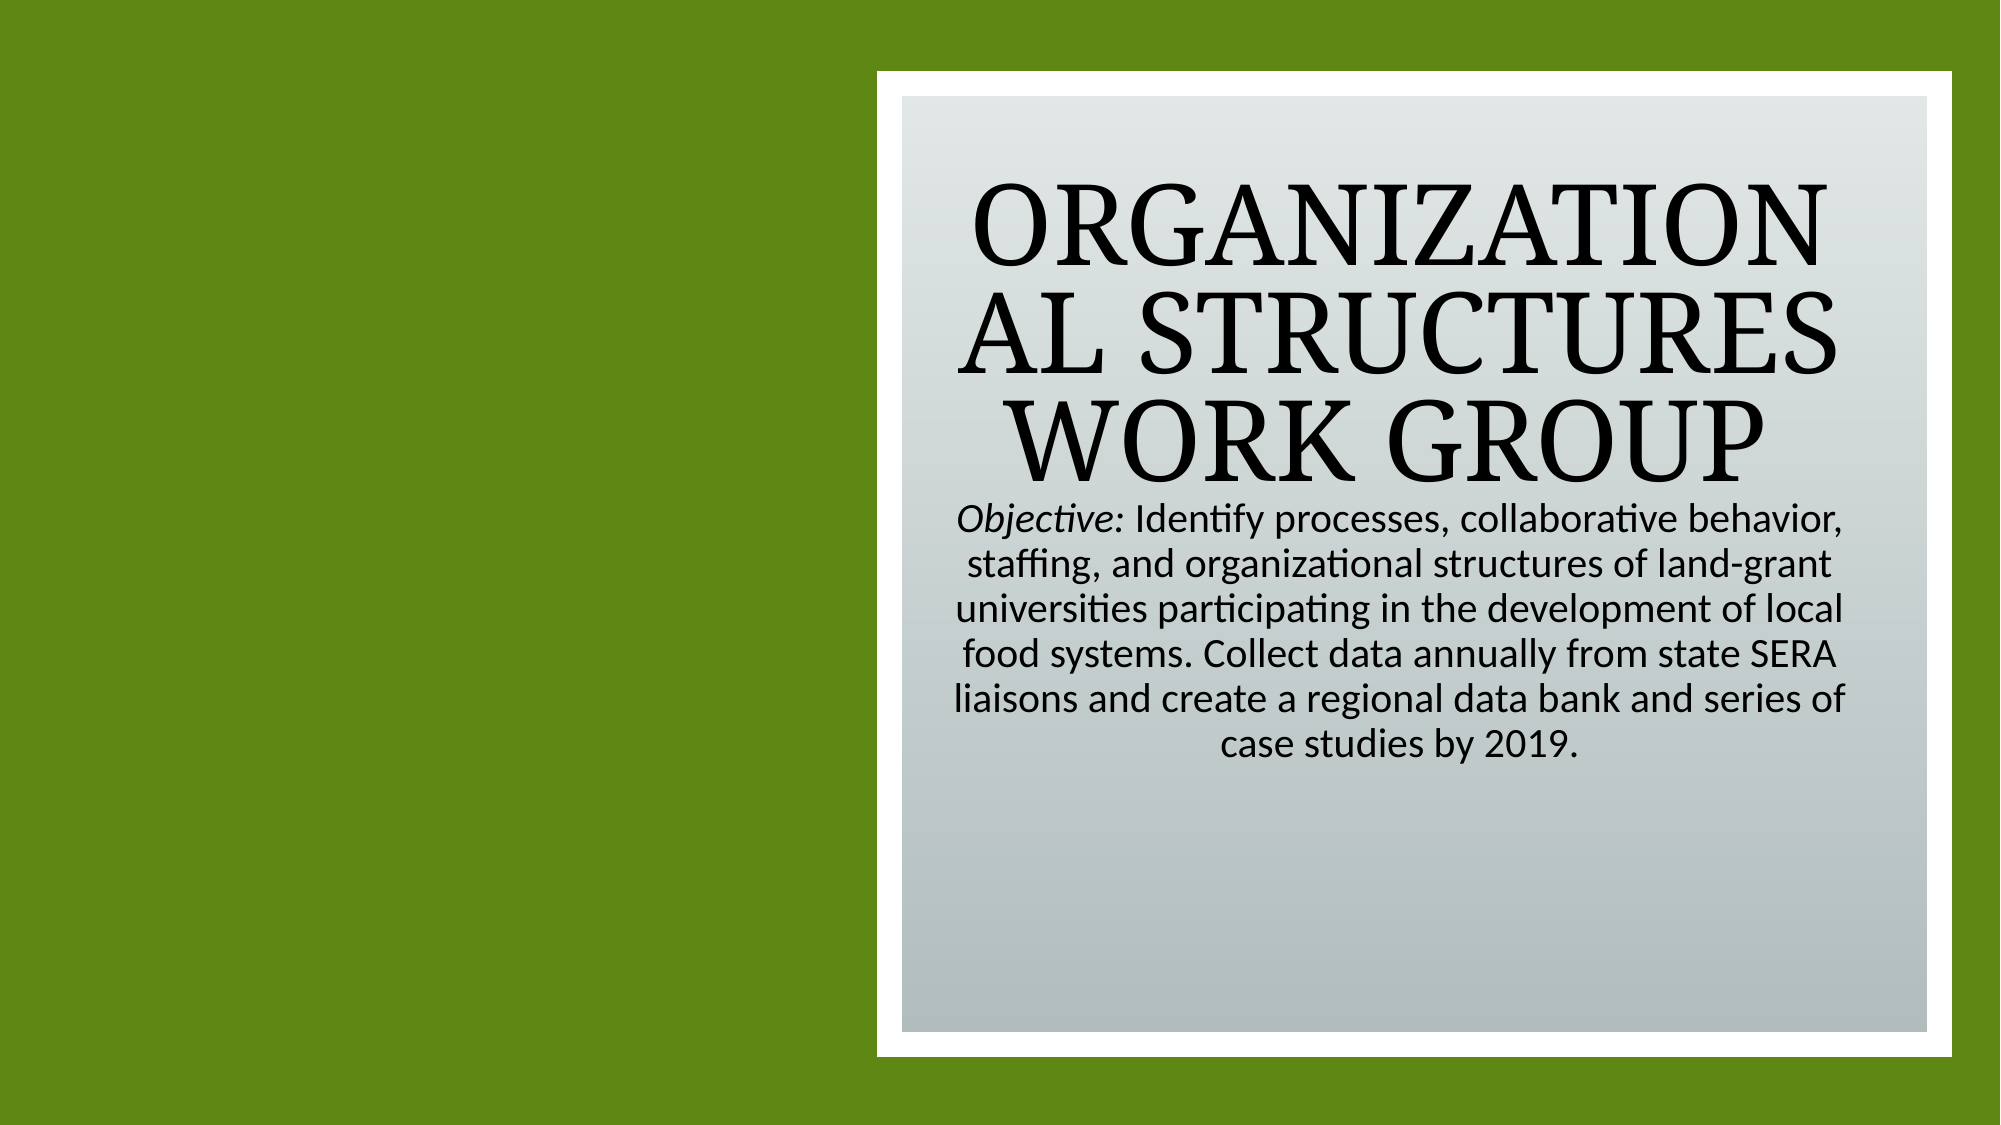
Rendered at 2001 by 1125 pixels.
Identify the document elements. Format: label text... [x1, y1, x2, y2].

list Objective: Identify processes, collaborative behavior, staffing, and organizational structures of land-grant universities participating in the development of local food systems. Collect data annually from state SERA liaisons and create a regional data bank and series of case studies by 2019. [927, 511, 1873, 997]
title Organizational Structures Work Group [927, 166, 1873, 511]
